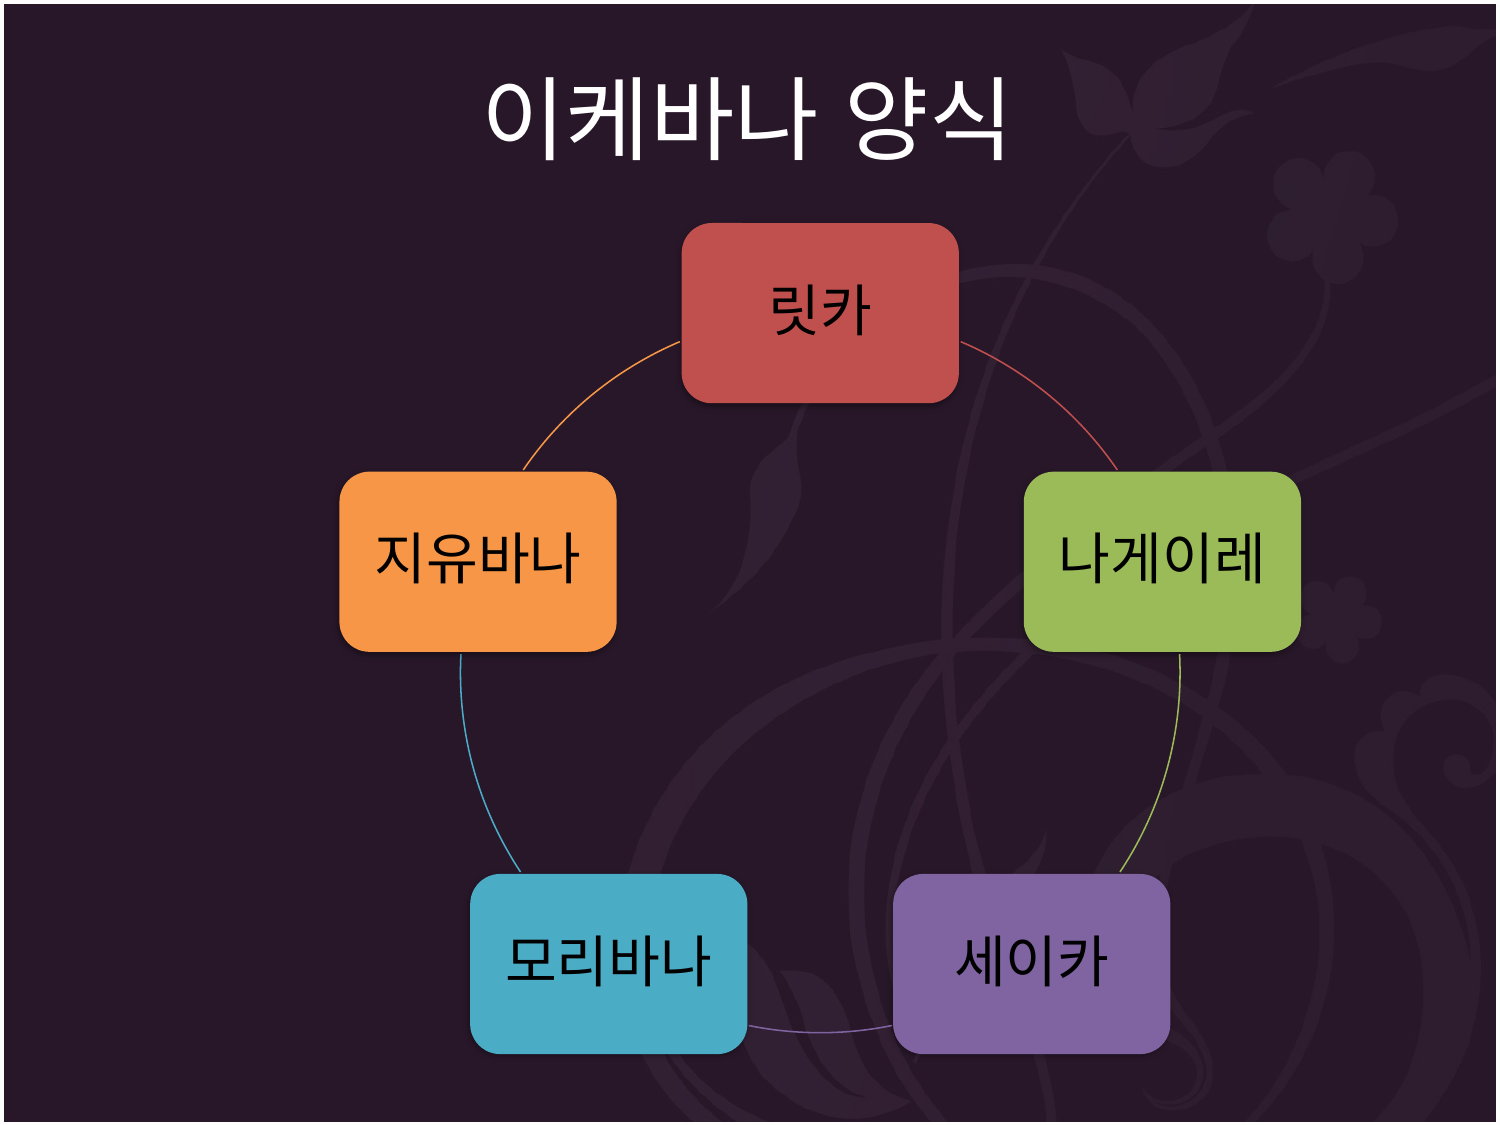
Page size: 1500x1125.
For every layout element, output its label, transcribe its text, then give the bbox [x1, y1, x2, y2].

text_box 이케바나 양식 [171, 54, 1325, 180]
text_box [198, 222, 1442, 1067]
picture [0, 0, 1500, 1125]
